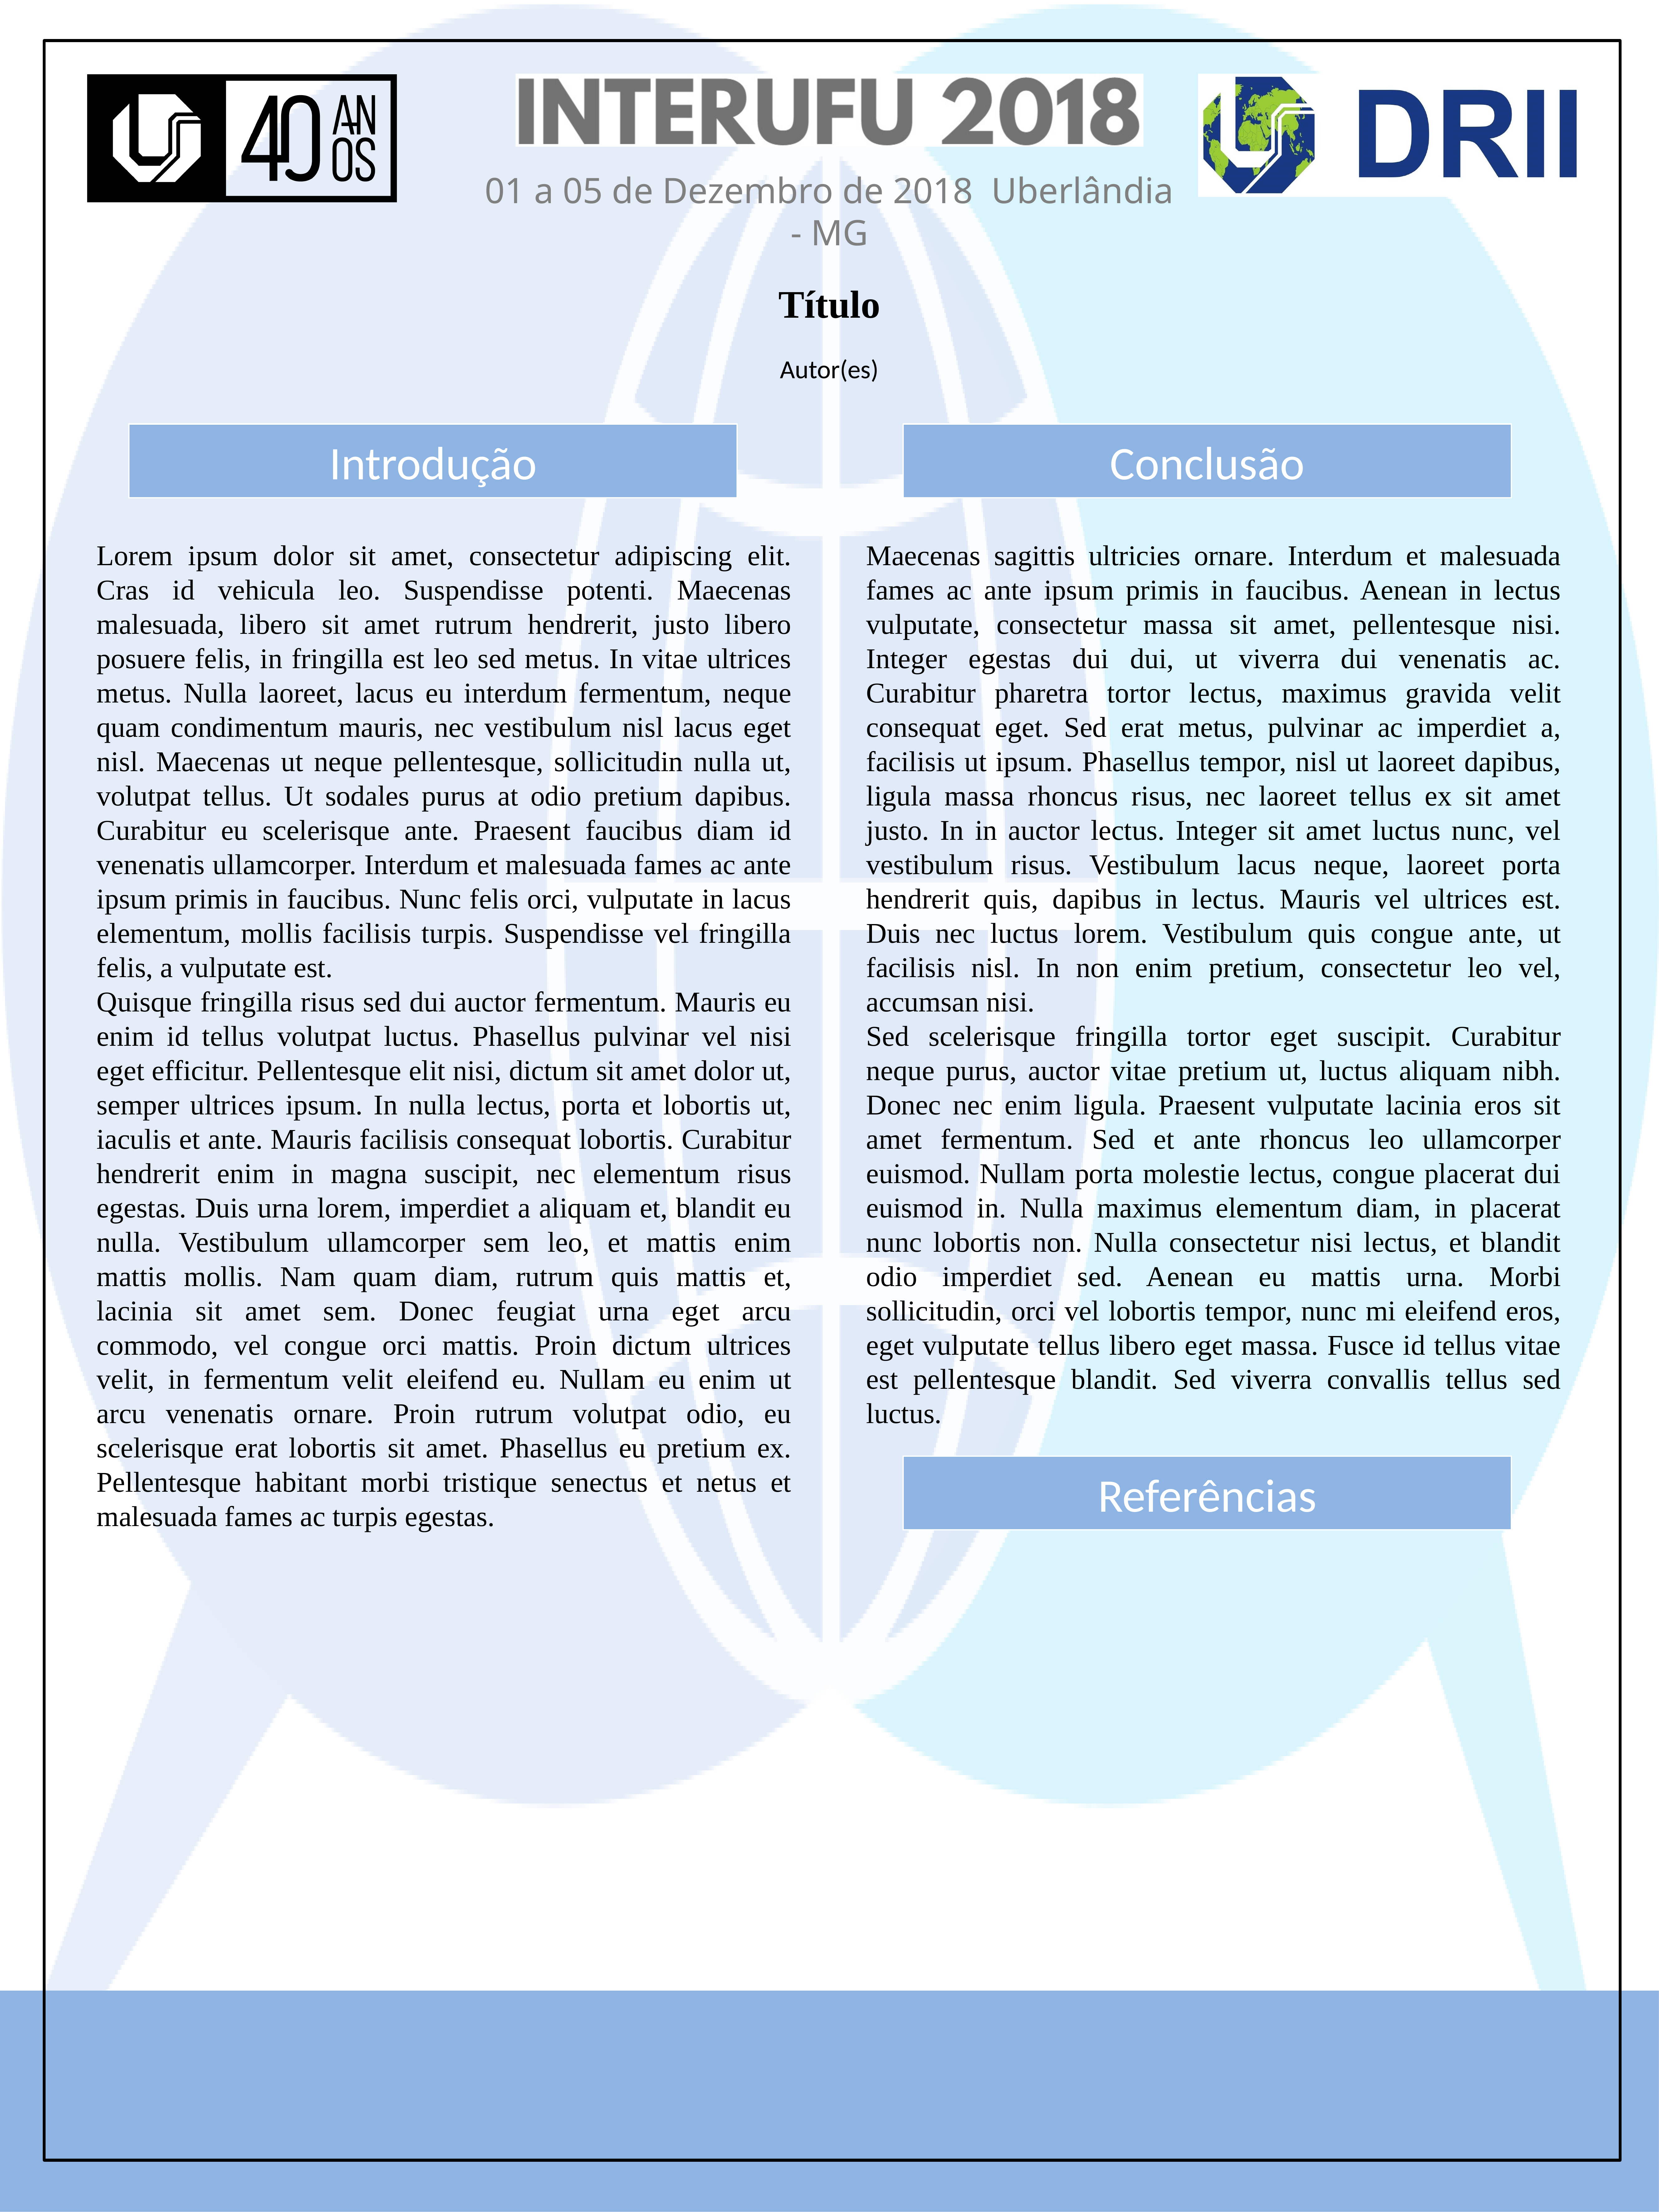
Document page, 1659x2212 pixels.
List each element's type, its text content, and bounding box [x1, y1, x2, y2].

text_box Lorem ipsum dolor sit amet, consectetur adipiscing elit. Cras id vehicula leo. Suspendisse potenti. Maecenas malesuada, libero sit amet rutrum hendrerit, justo libero posuere felis, in fringilla est leo sed metus. In vitae ultrices metus. Nulla laoreet, lacus eu interdum fermentum, neque quam condimentum mauris, nec vestibulum nisl lacus eget nisl. Maecenas ut neque pellentesque, sollicitudin nulla ut, volutpat tellus. Ut sodales purus at odio pretium dapibus. Curabitur eu scelerisque ante. Praesent faucibus diam id venenatis ullamcorper. Interdum et malesuada fames ac ante ipsum primis in faucibus. Nunc felis orci, vulputate in lacus elementum, mollis facilisis turpis. Suspendisse vel fringilla felis, a vulputate est. Quisque fringilla risus sed dui auctor fermentum. Mauris eu enim id tellus volutpat luctus. Phasellus pulvinar vel nisi eget efficitur. Pellentesque elit nisi, dictum sit amet dolor ut, semper ultrices ipsum. In nulla lectus, porta et lobortis ut, iaculis et ante. Mauris facilisis consequat lobortis. Curabitur hendrerit enim in magna suscipit, nec elementum risus egestas. Duis urna lorem, imperdiet a aliquam et, blandit eu nulla. Vestibulum ullamcorper sem leo, et mattis enim mattis mollis. Nam quam diam, rutrum quis mattis et, lacinia sit amet sem. Donec feugiat urna eget arcu commodo, vel congue orci mattis. Proin dictum ultrices velit, in fermentum velit eleifend eu. Nullam eu enim ut arcu venenatis ornare. Proin rutrum volutpat odio, eu scelerisque erat lobortis sit amet. Phasellus eu pretium ex. Pellentesque habitant morbi tristique senectus et netus et malesuada fames ac turpis egestas. Maecenas sagittis ultricies ornare. Interdum et malesuada fames ac ante ipsum primis in faucibus. Aenean in lectus vulputate, consectetur massa sit amet, pellentesque nisi. Integer egestas dui dui, ut viverra dui venenatis ac. Curabitur pharetra tortor lectus, maximus gravida velit consequat eget. Sed erat metus, pulvinar ac imperdiet a, facilisis ut ipsum. Phasellus tempor, nisl ut laoreet dapibus, ligula massa rhoncus risus, nec laoreet tellus ex sit amet justo. In in auctor lectus. Integer sit amet luctus nunc, vel vestibulum risus. Vestibulum lacus neque, laoreet porta hendrerit quis, dapibus in lectus. Mauris vel ultrices est. Duis nec luctus lorem. Vestibulum quis congue ante, ut facilisis nisl. In non enim pretium, consectetur leo vel, accumsan nisi. Sed scelerisque fringilla tortor eget suscipit. Curabitur neque purus, auctor vitae pretium ut, luctus aliquam nibh. Donec nec enim ligula. Praesent vulputate lacinia eros sit amet fermentum. Sed et ante rhoncus leo ullamcorper euismod. Nullam porta molestie lectus, congue placerat dui euismod in. Nulla maximus elementum diam, in placerat nunc lobortis non. Nulla consectetur nisi lectus, et blandit odio imperdiet sed. Aenean eu mattis urna. Morbi sollicitudin, orci vel lobortis tempor, nunc mi eleifend eros, eget vulputate tellus libero eget massa. Fusce id tellus vitae est pellentesque blandit. Sed viverra convallis tellus sed luctus. [92, 534, 1567, 1559]
text_box Título [671, 276, 1530, 328]
text_box [44, 40, 1621, 2161]
text_box Autor(es) [671, 350, 1152, 386]
text_box [0, 1990, 1659, 2212]
text_box 01 a 05 de Dezembro de 2018 Uberlândia - MG [671, 166, 1180, 255]
text_box Introdução [128, 423, 738, 498]
picture [1198, 73, 1582, 197]
text_box Conclusão [903, 423, 1512, 498]
picture [0, 0, 1143, 479]
text_box Referências [903, 1456, 1512, 1530]
